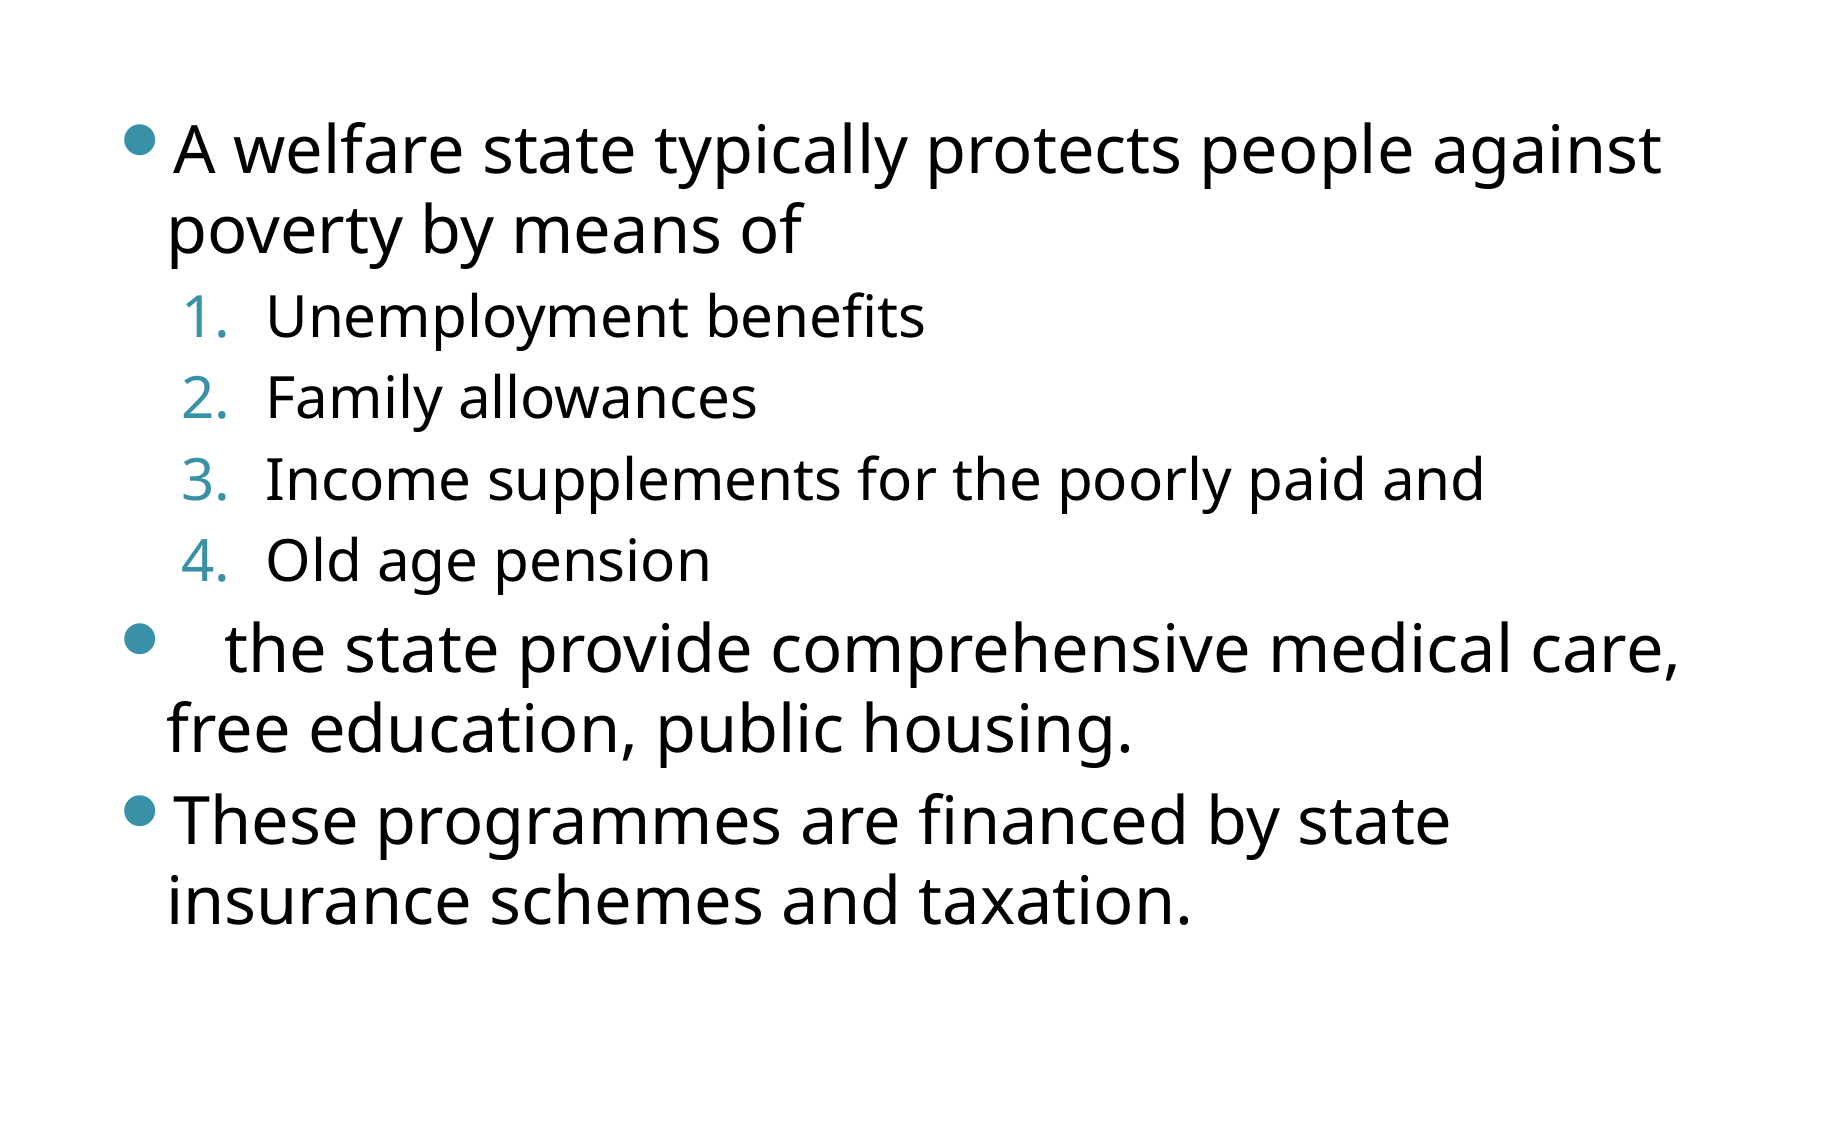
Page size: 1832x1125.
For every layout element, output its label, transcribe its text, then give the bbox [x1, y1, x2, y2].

list A welfare state typically protects people against poverty by means of Unemployment benefits Family allowances Income supplements for the poorly paid and Old age pension the state provide comprehensive medical care, free education, public housing. These programmes are financed by state insurance schemes and taxation. [91, 99, 1740, 988]
